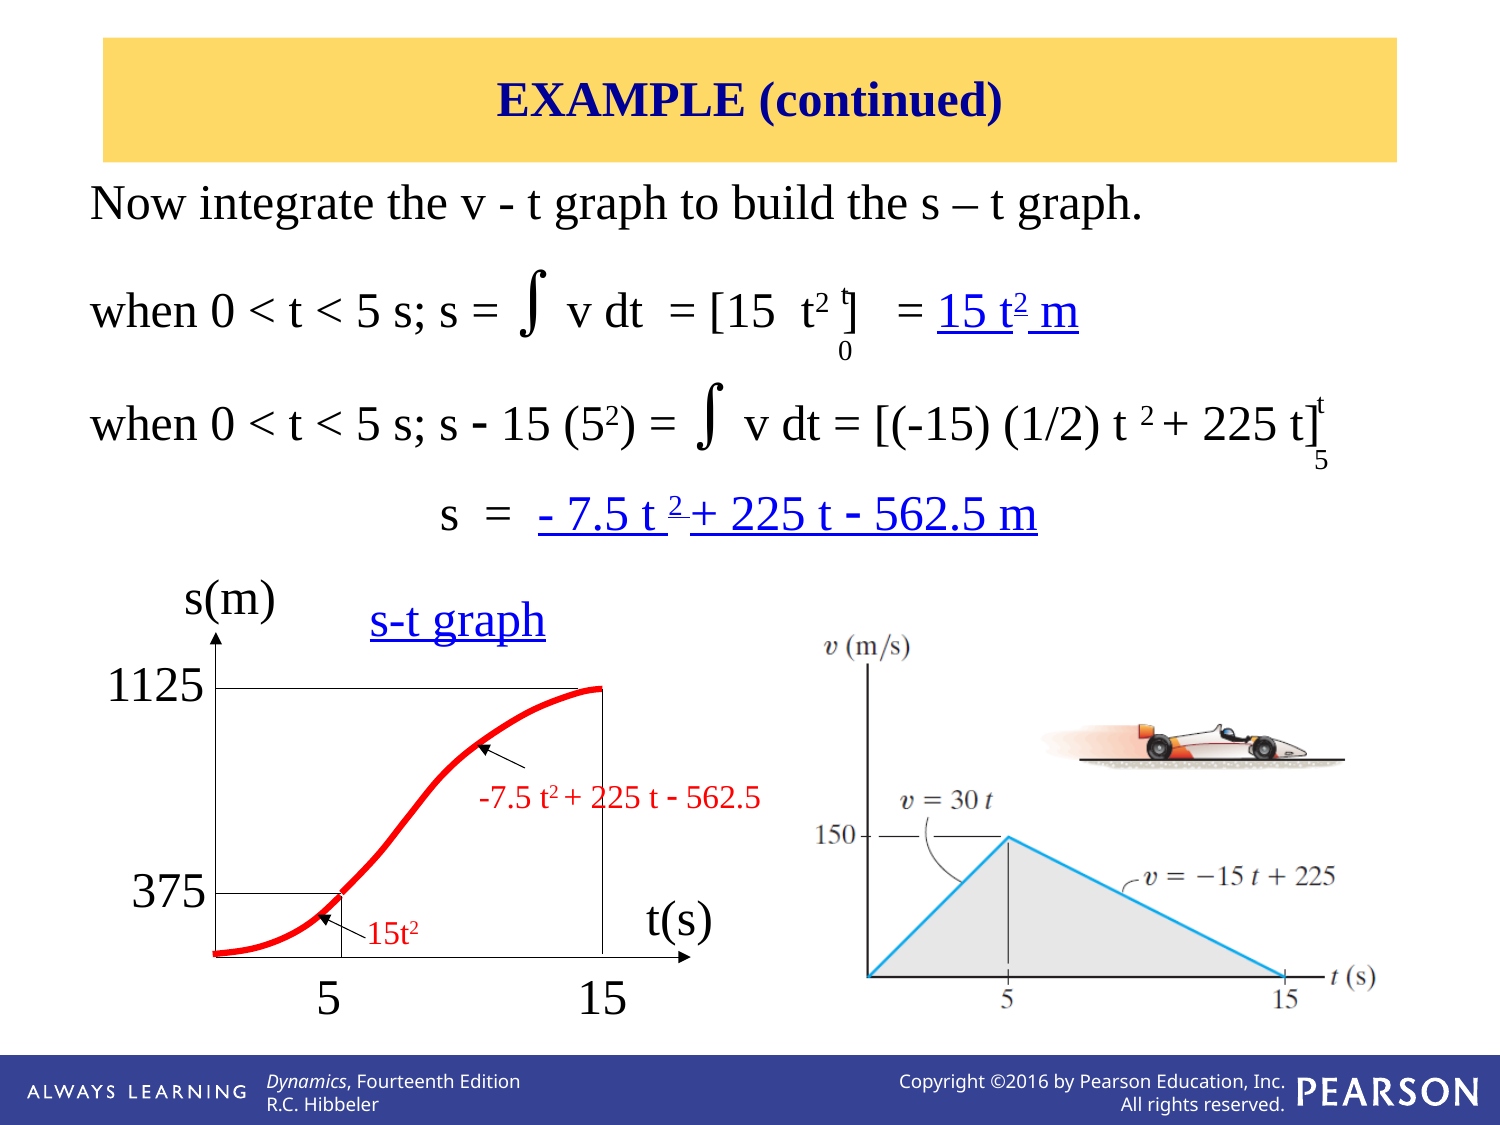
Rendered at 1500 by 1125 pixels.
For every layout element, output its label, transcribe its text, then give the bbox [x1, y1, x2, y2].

picture [796, 621, 1391, 1023]
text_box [90, 557, 796, 1033]
title EXAMPLE (continued) [103, 37, 1397, 162]
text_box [74, 162, 1475, 552]
